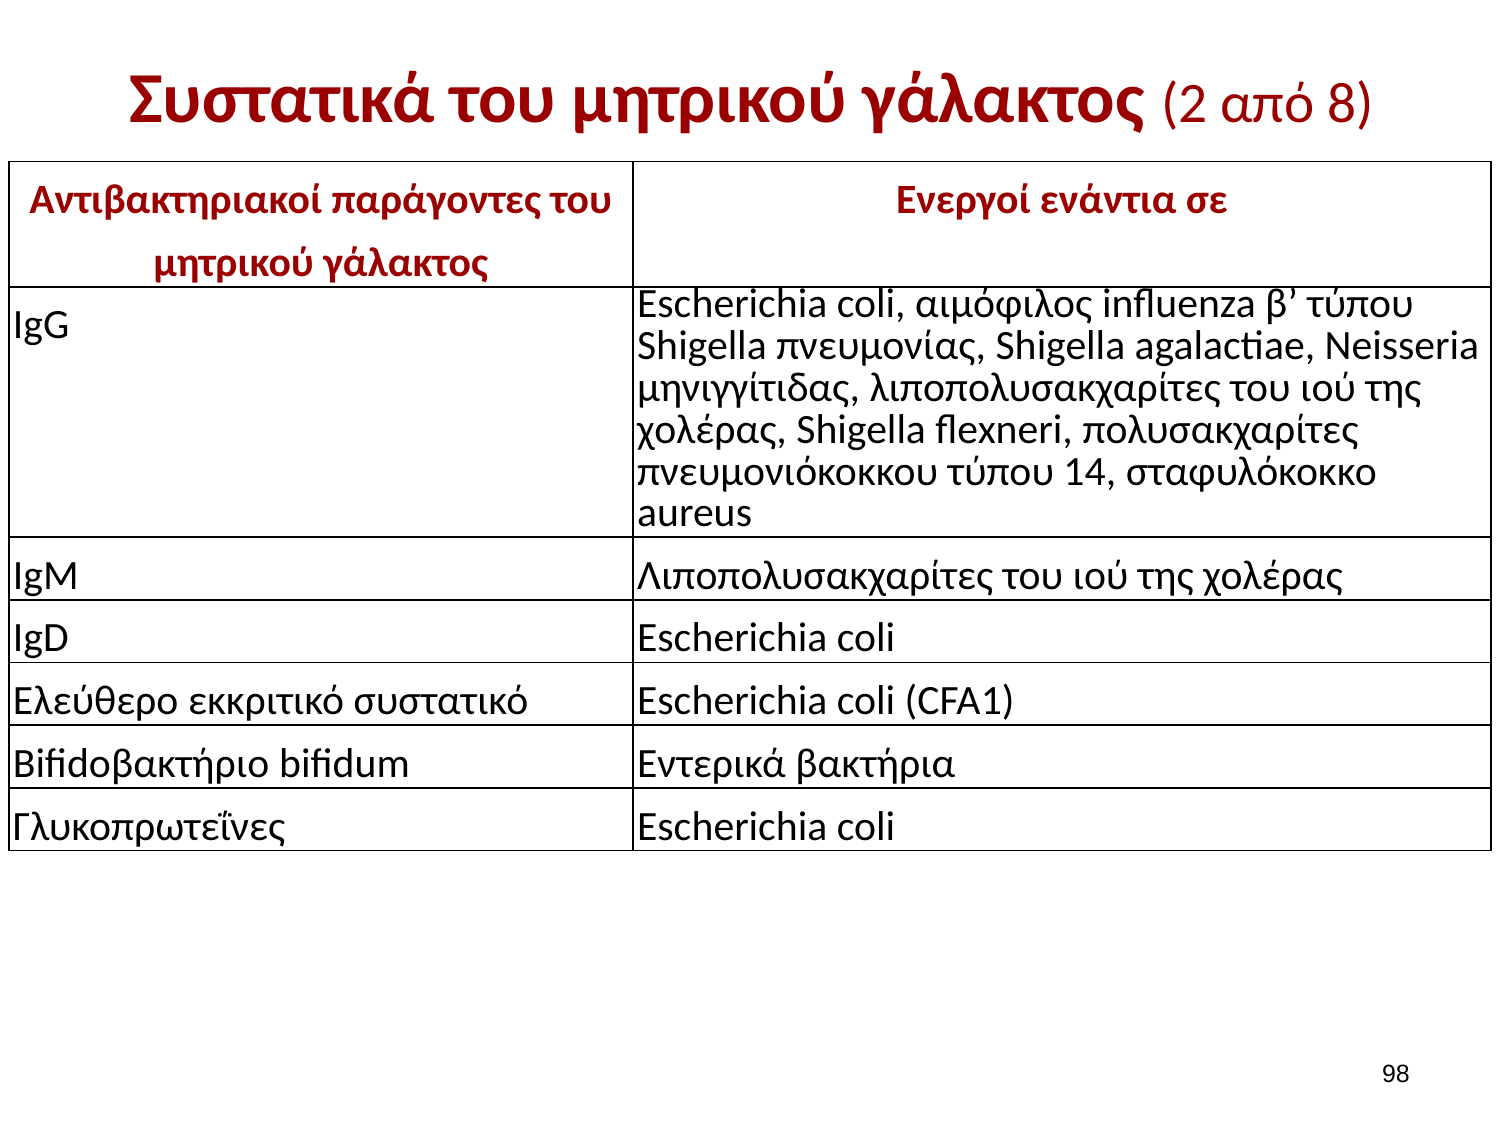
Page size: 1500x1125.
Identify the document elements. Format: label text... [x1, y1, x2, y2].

table_cell Γλυκοπρωτεΐνες [10, 789, 632, 850]
table_cell IgD [10, 601, 632, 662]
table_cell Escherichia coli [634, 601, 1490, 662]
table_cell Bifidoβακτήριο bifidum [10, 726, 632, 787]
table_cell IgG [10, 288, 632, 536]
table_cell Λιποπολυσακχαρίτες του ιού της χολέρας [634, 538, 1490, 599]
title Συστατικά του μητρικού γάλακτος (2 από 8) [76, 19, 1427, 161]
table_header Αντιβακτηριακοί παράγοντες του μητρικού γάλακτος [10, 162, 632, 286]
slide_number 97 [1074, 1042, 1425, 1103]
table_cell Escherichia coli (CFA1) [634, 663, 1490, 724]
table_header Ενεργοί ενάντια σε [634, 162, 1490, 286]
table_cell Escherichia coli, αιμόφιλος influenza β’ τύπου Shigella πνευμονίας, Shigella agalactiae, Neisseria μηνιγγίτιδας, λιποπολυσακχαρίτες του ιού της χολέρας, Shigella flexneri, πολυσακχαρίτες πνευμονιόκοκκου τύπου 14, σταφυλόκοκκο aureus [634, 288, 1490, 536]
table_cell Εντερικά βακτήρια [634, 726, 1490, 787]
table_cell IgM [10, 538, 632, 599]
table_cell Ελεύθερο εκκριτικό συστατικό [10, 663, 632, 724]
table_cell Escherichia coli [634, 789, 1490, 850]
